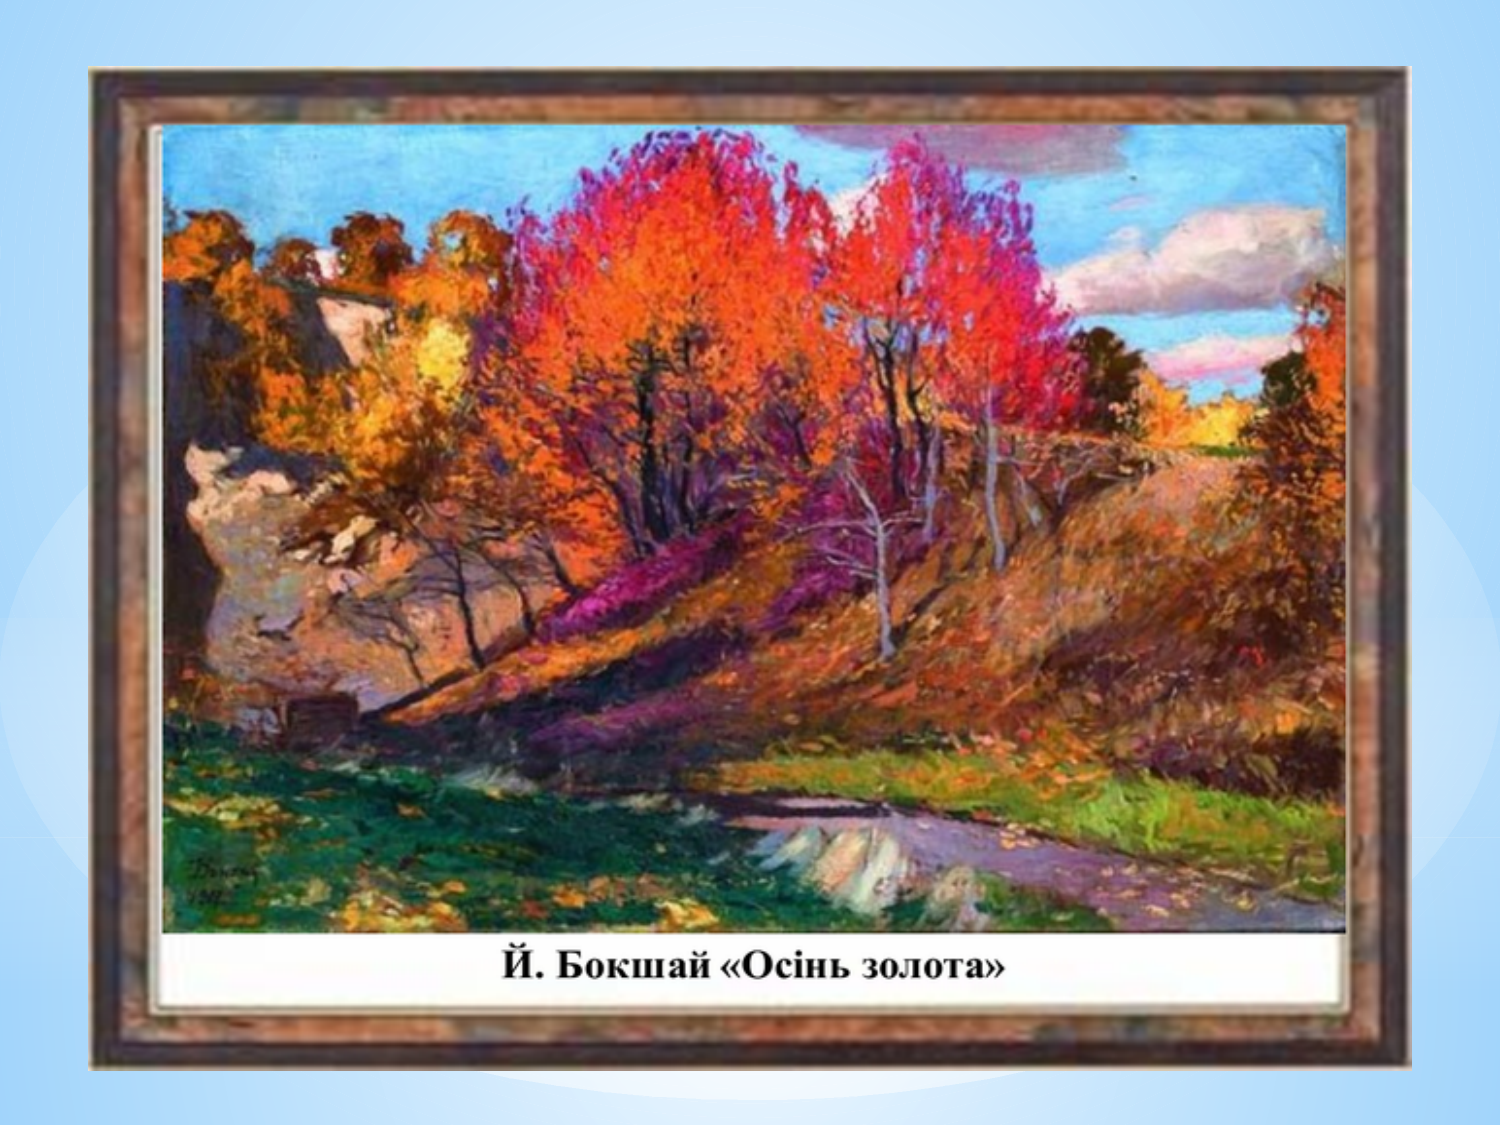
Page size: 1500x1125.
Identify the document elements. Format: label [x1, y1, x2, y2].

list [88, 66, 1412, 1071]
